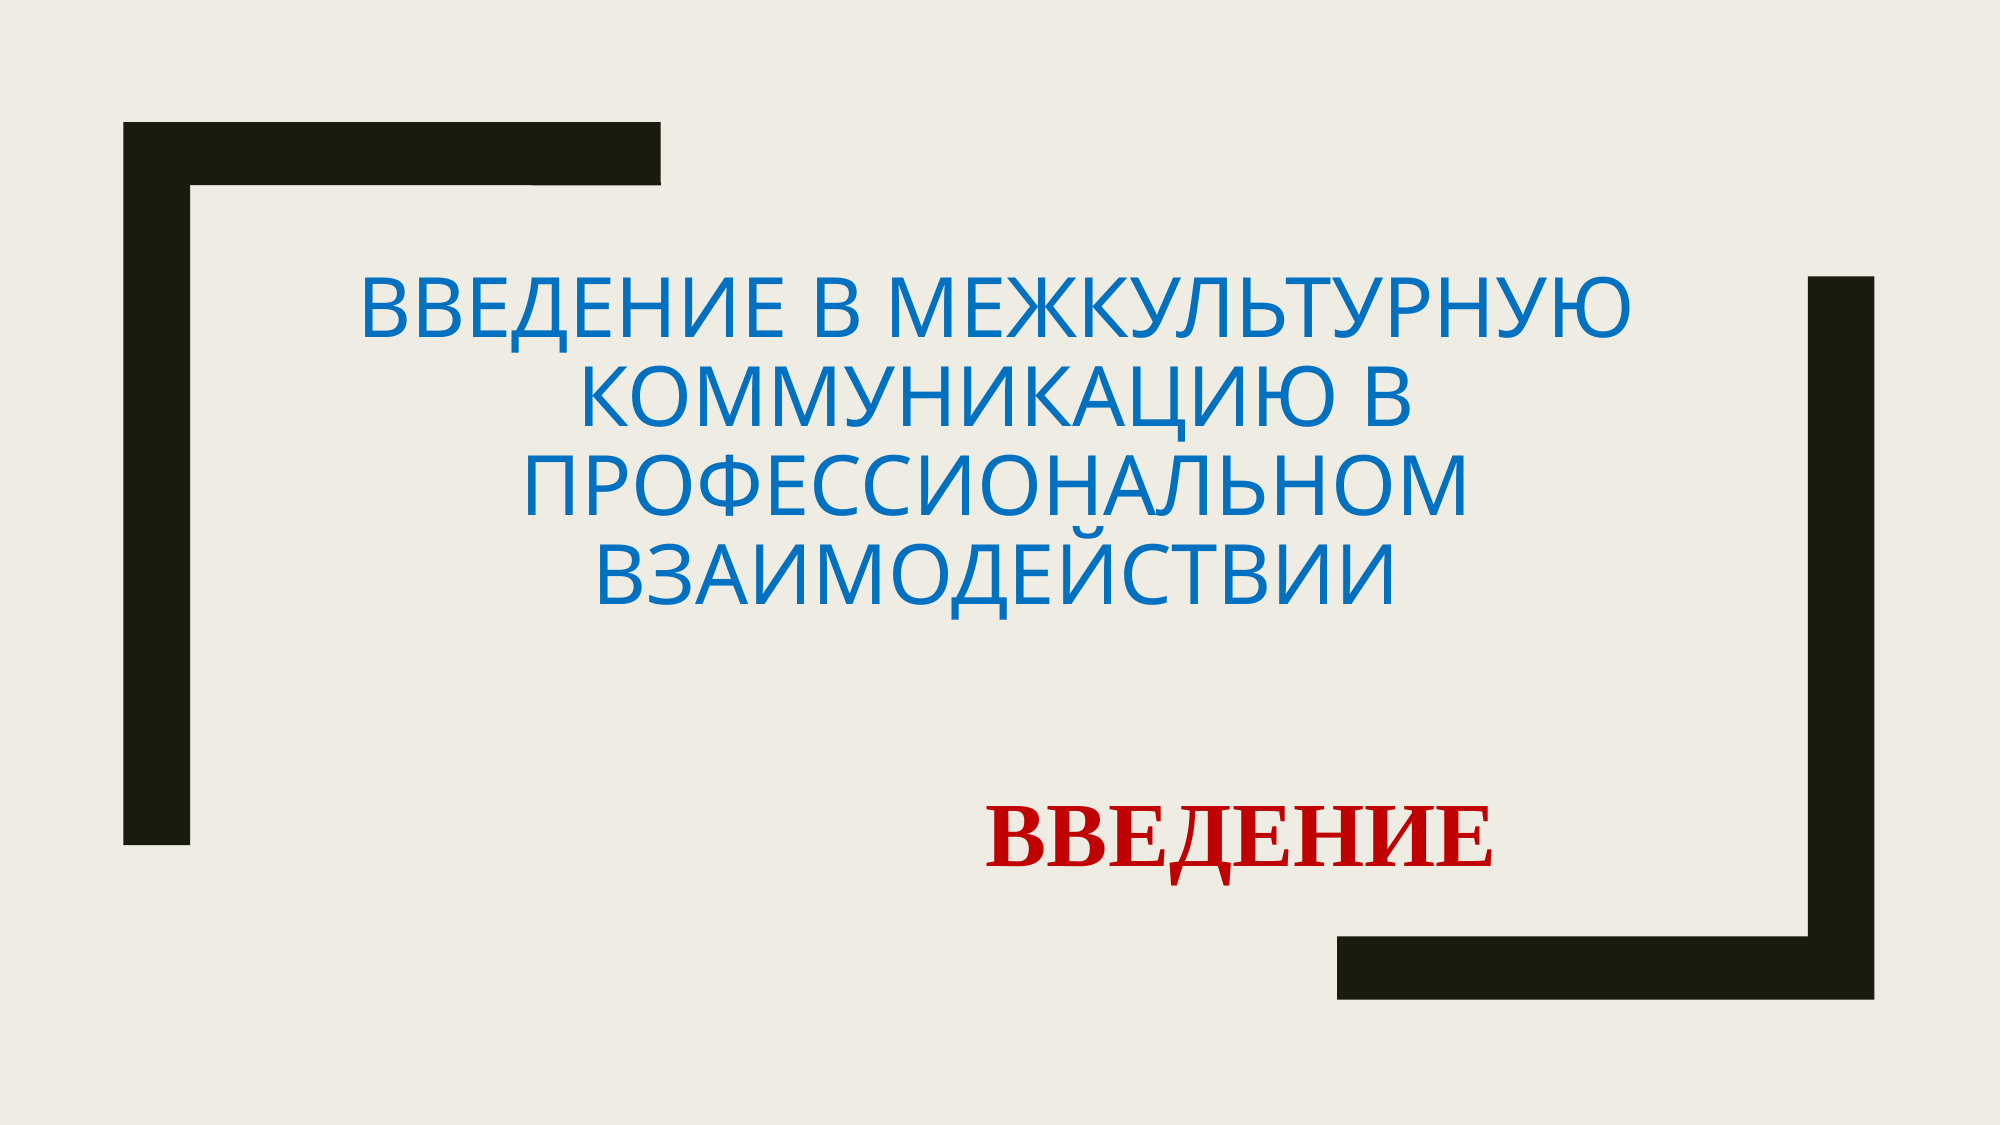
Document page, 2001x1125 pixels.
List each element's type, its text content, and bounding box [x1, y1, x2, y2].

title ВВЕДЕНИЕ В МЕЖКУЛЬТУРНУЮ КОММУНИКАЦИЮ В ПРОФЕССИОНАЛЬНОМ ВЗАИМОДЕЙСТВИИ [190, 186, 1803, 703]
subtitle ВВЕДЕНИЕ [681, 754, 1803, 933]
